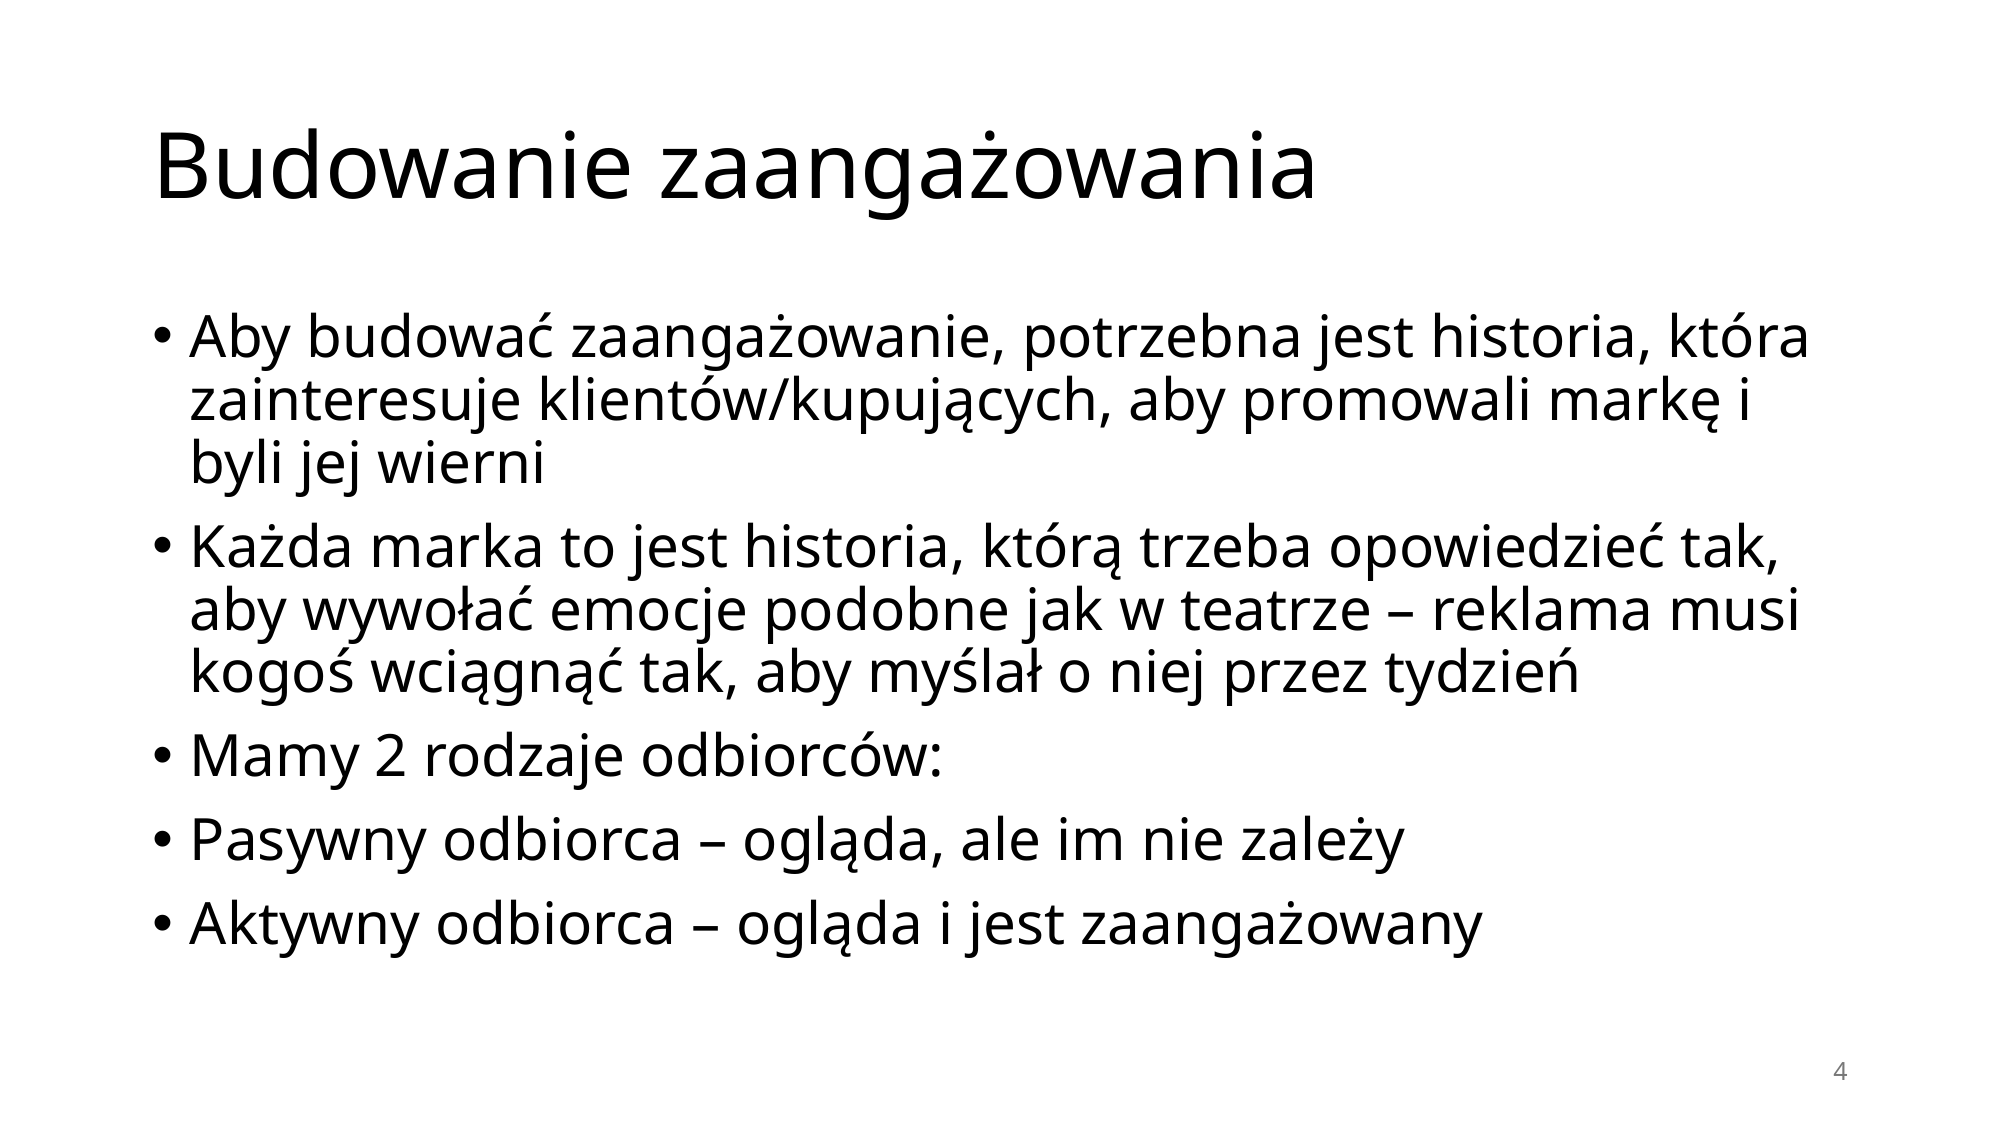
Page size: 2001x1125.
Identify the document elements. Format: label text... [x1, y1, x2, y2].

list Aby budować zaangażowanie, potrzebna jest historia, która zainteresuje klientów/kupujących, aby promowali markę i byli jej wierni Każda marka to jest historia, którą trzeba opowiedzieć tak, aby wywołać emocje podobne jak w teatrze – reklama musi kogoś wciągnąć tak, aby myślał o niej przez tydzień Mamy 2 rodzaje odbiorców: Pasywny odbiorca – ogląda, ale im nie zależy Aktywny odbiorca – ogląda i jest zaangażowany [137, 299, 1863, 1014]
title Budowanie zaangażowania [137, 59, 1863, 278]
slide_number 4 [1412, 1042, 1863, 1103]
